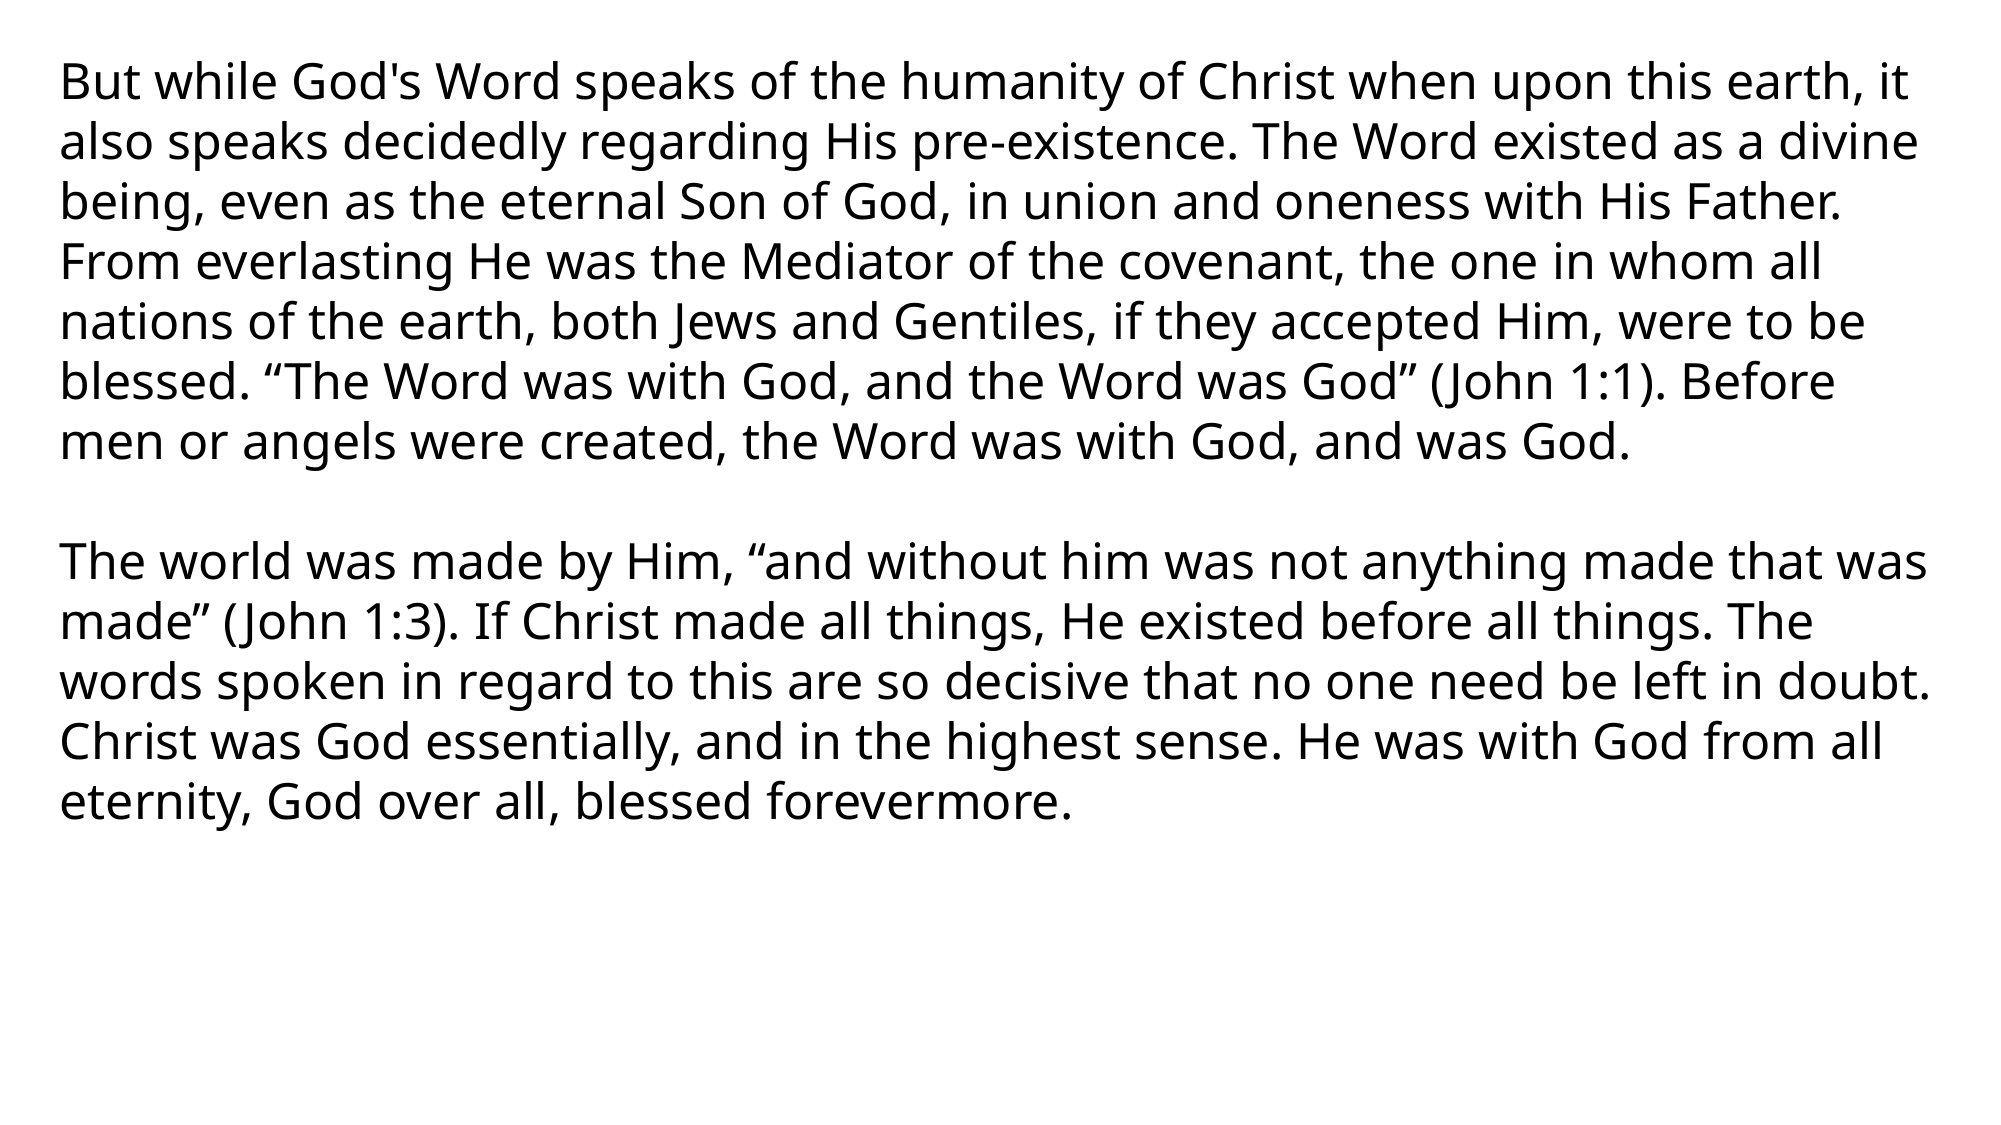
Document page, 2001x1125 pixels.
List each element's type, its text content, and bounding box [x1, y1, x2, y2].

text_box But while God's Word speaks of the humanity of Christ when upon this earth, it also speaks decidedly regarding His pre-existence. The Word existed as a divine being, even as the eternal Son of God, in union and oneness with His Father. From everlasting He was the Mediator of the covenant, the one in whom all nations of the earth, both Jews and Gentiles, if they accepted Him, were to be blessed. “The Word was with God, and the Word was God” (John 1:1). Before men or angels were created, the Word was with God, and was God. The world was made by Him, “and without him was not anything made that was made” (John 1:3). If Christ made all things, He existed before all things. The words spoken in regard to this are so decisive that no one need be left in doubt. Christ was God essentially, and in the highest sense. He was with God from all eternity, God over all, blessed forevermore. [44, 41, 1961, 837]
